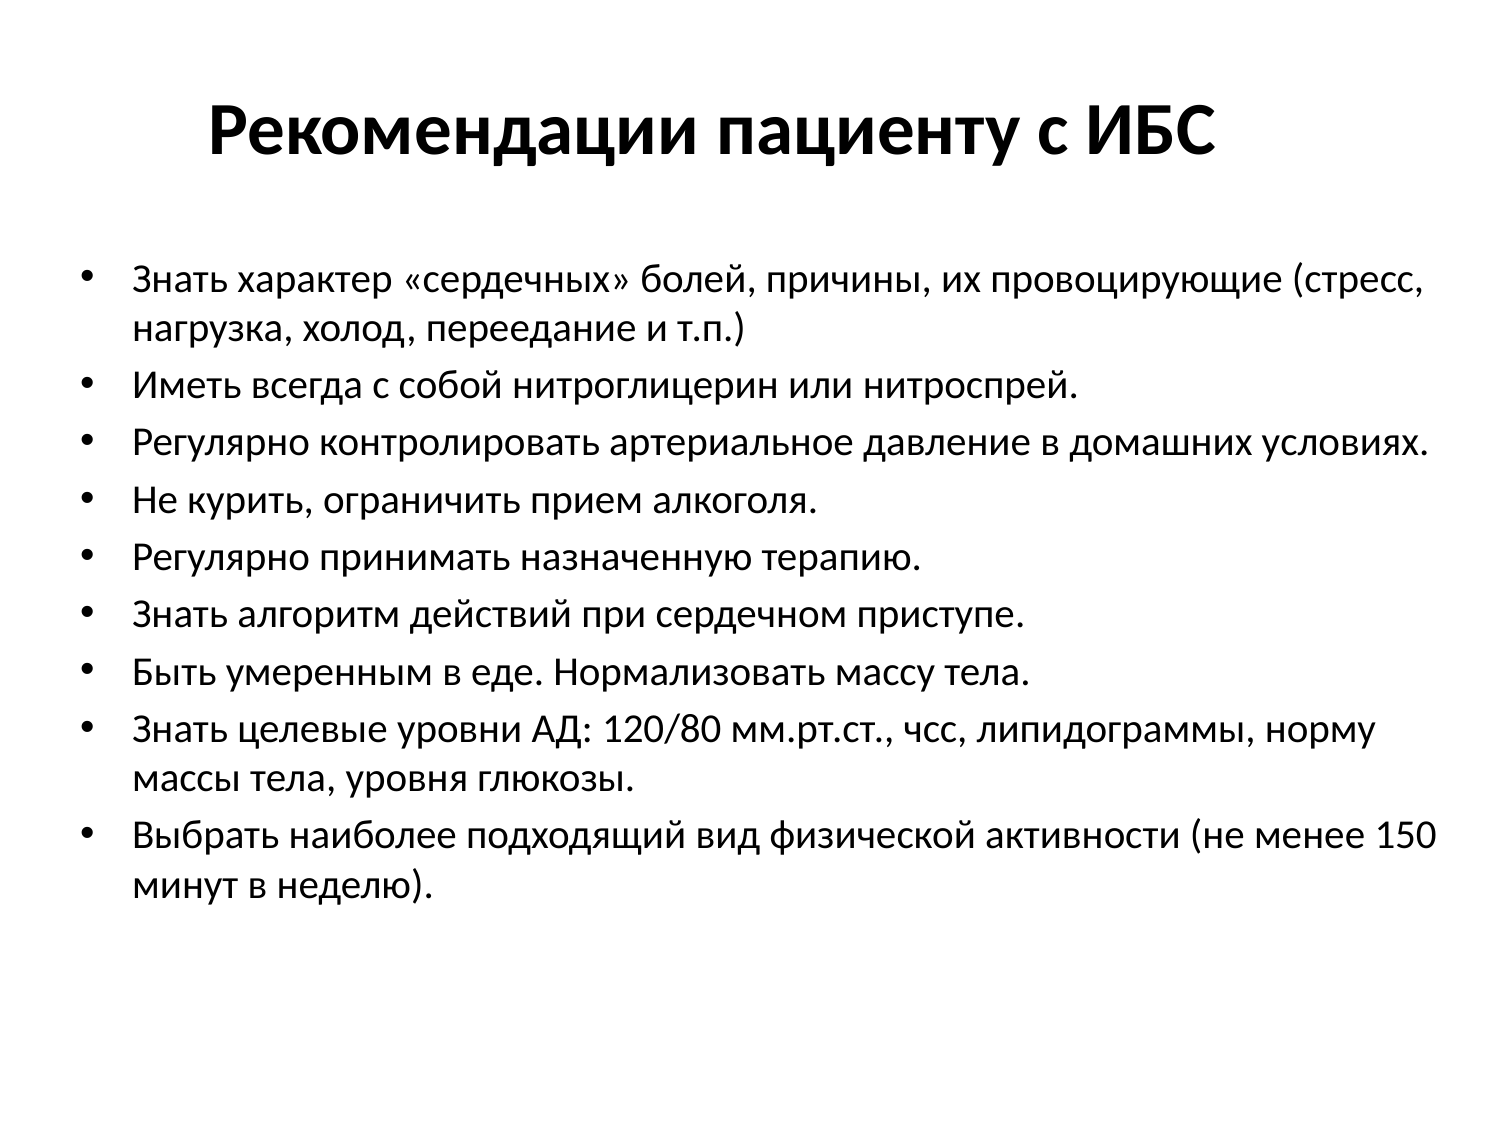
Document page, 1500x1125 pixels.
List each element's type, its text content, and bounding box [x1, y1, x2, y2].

list Знать характер «сердечных» болей, причины, их провоцирующие (стресс, нагрузка, холод, переедание и т.п.) Иметь всегда с собой нитроглицерин или нитроспрей. Регулярно контролировать артериальное давление в домашних условиях. Не курить, ограничить прием алкоголя. Регулярно принимать назначенную терапию. Знать алгоритм действий при сердечном приступе. Быть умеренным в еде. Нормализовать массу тела. Знать целевые уровни АД: 120/80 мм.рт.ст., чсс, липидограммы, норму массы тела, уровня глюкозы. Выбрать наиболее подходящий вид физической активности (не менее 150 минут в неделю). [64, 243, 1461, 929]
title Рекомендации пациенту с ИБС [29, 54, 1414, 194]
